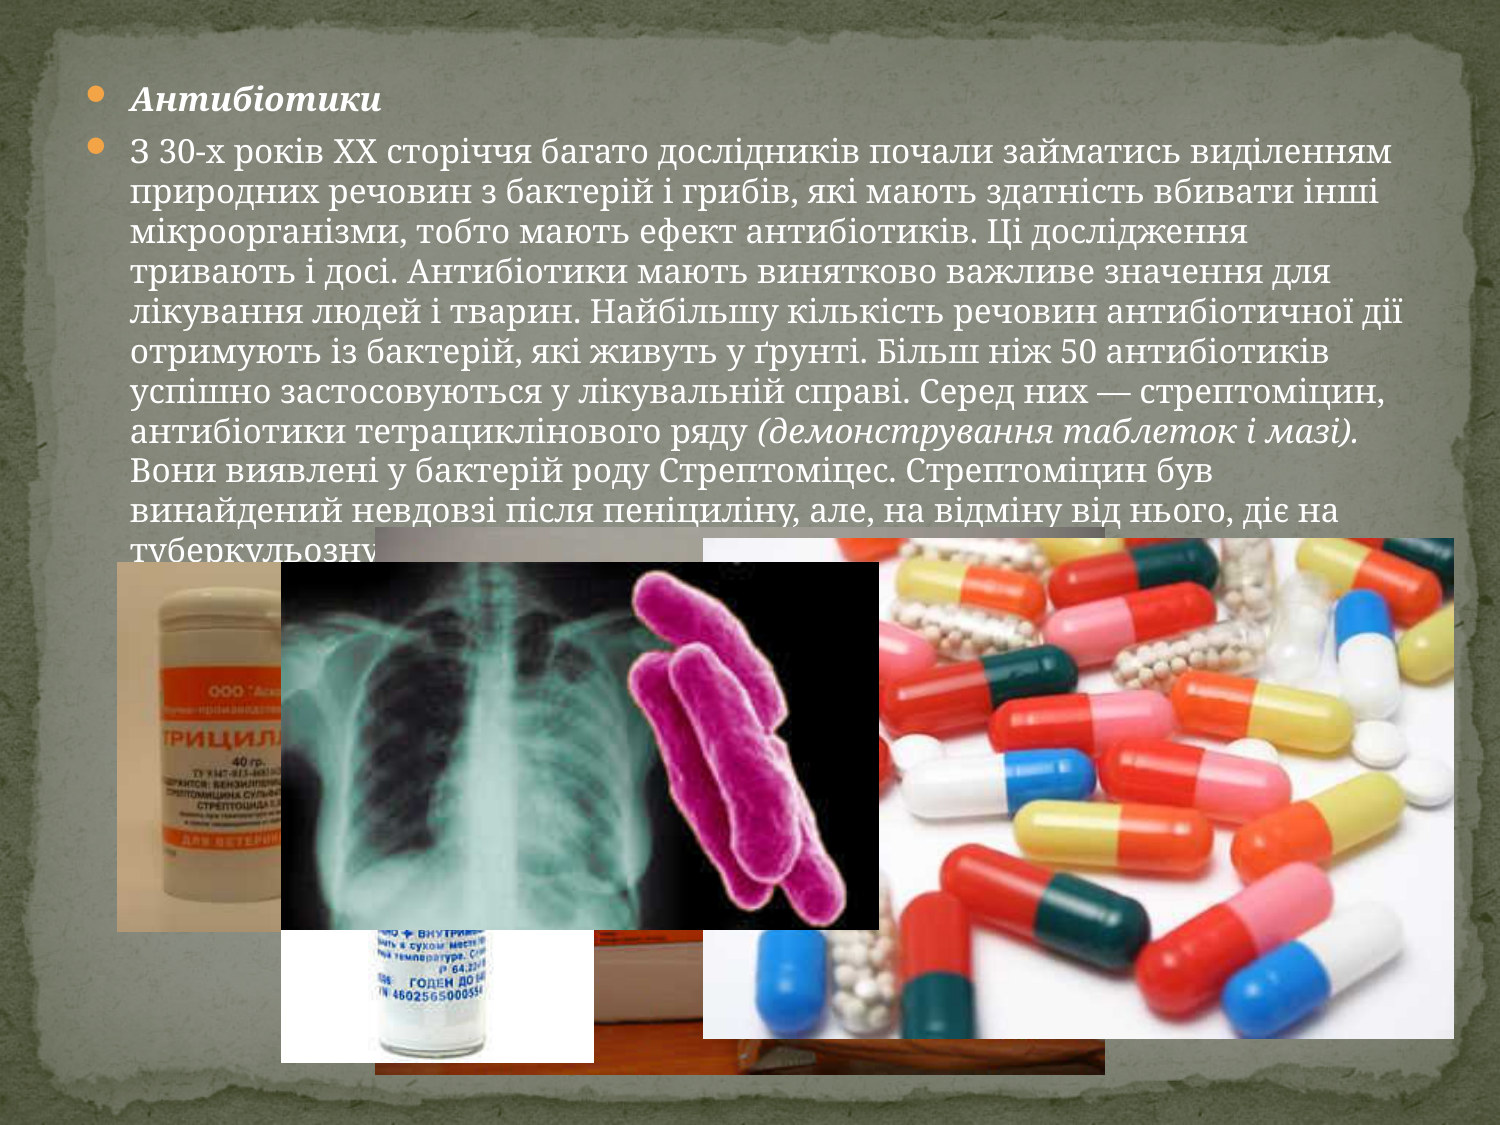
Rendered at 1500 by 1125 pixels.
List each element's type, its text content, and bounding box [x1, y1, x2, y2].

picture [117, 527, 1454, 1075]
list Антибіотики З 30-х років XX сторіччя багато дослідників почали займатись виділенням природних речовин з бактерій і грибів, які мають здатність вбивати інші мікроорганізми, тобто мають ефект антибіотиків. Ці дослідження тривають і досі. Антибіотики мають винятково важливе значення для лікування людей і тварин. Найбільшу кількість речовин антибіотичної дії отримують із бактерій, які живуть у ґрунті. Більш ніж 50 антибіотиків успішно застосовуються у лікувальній справі. Серед них — стрептоміцин, антибіотики тетрациклінового ряду (демон­стрування таблеток і мазі). Вони виявлені у бактерій роду Стрептоміцес. Стрептоміцин був винайдений невдовзі після пеніциліну, але, на відміну від нього, діє на туберкульозну паличку. [70, 70, 1421, 821]
